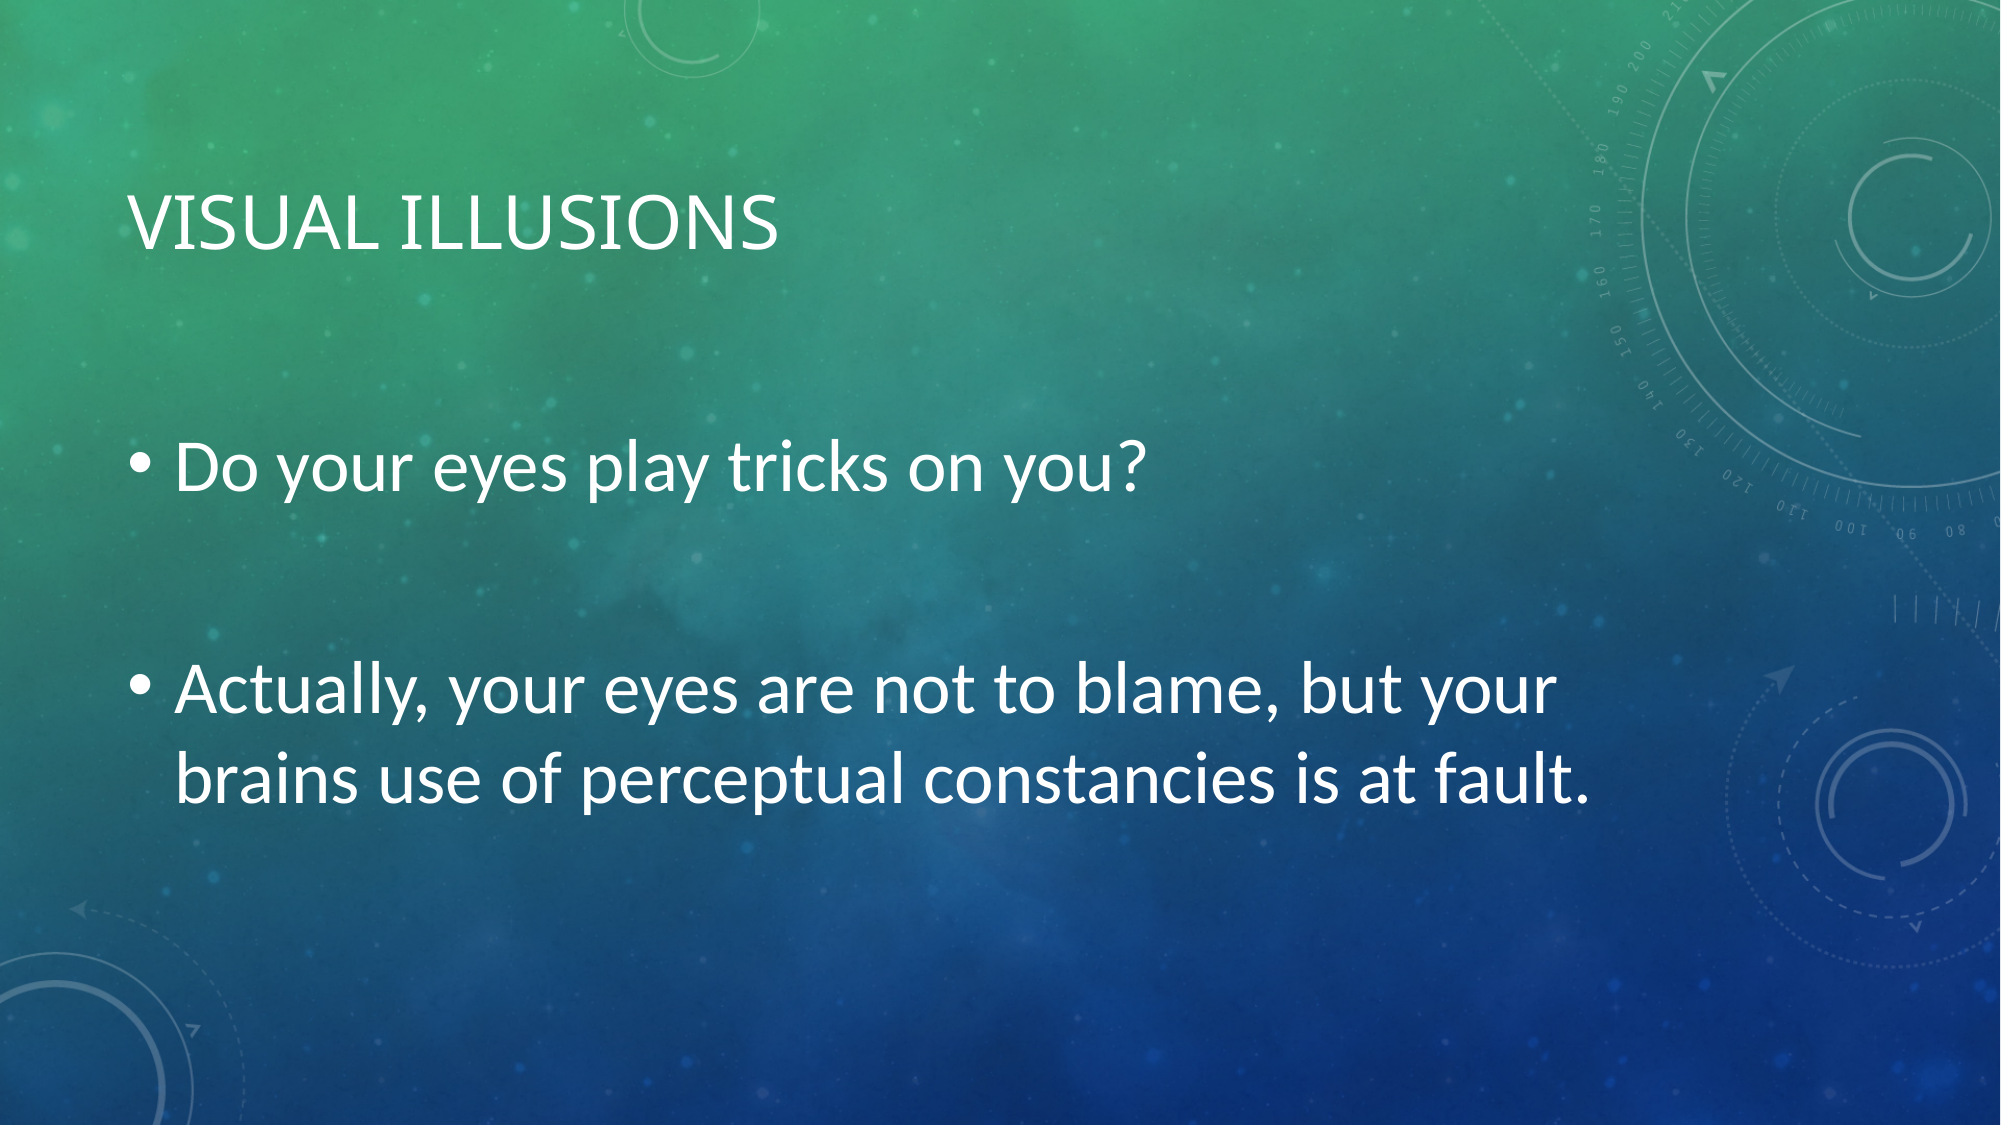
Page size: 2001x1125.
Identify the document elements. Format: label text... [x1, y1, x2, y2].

picture [0, 0, 2001, 1125]
title Visual Illusions [112, 99, 1775, 339]
list Do your eyes play tricks on you? Actually, your eyes are not to blame, but your brains use of perceptual constancies is at fault. [112, 351, 1775, 950]
